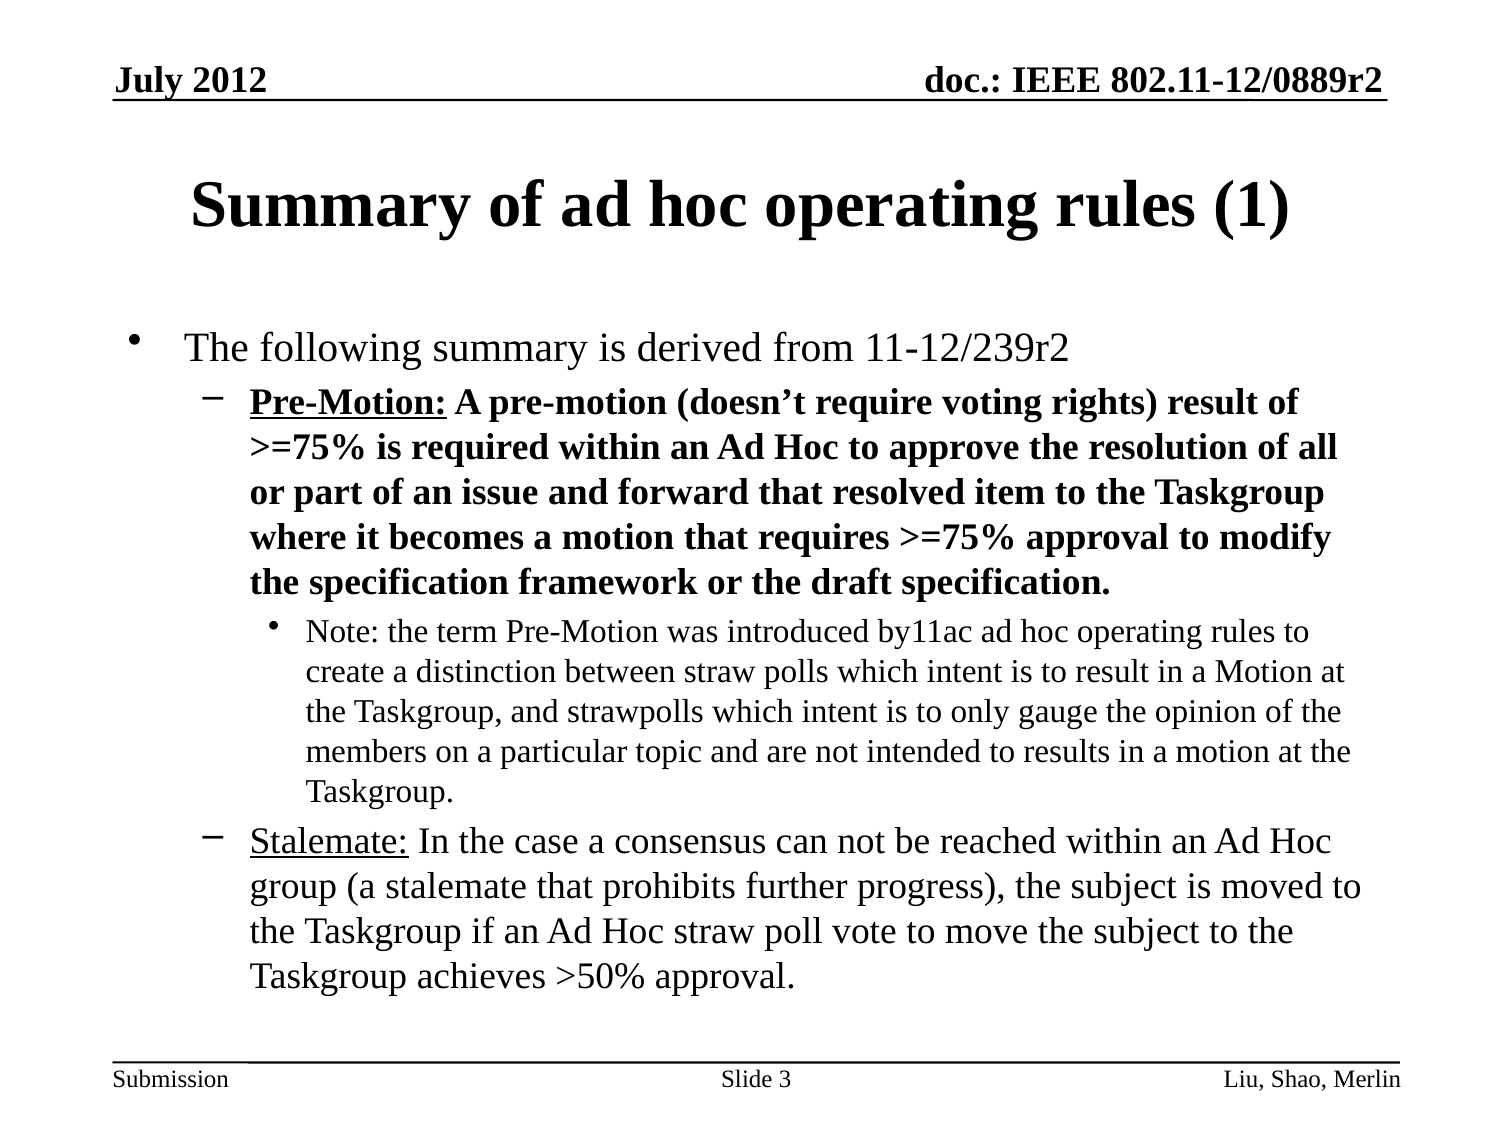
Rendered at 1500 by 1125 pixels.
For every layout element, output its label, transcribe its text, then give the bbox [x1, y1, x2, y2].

slide_number Slide 3 [712, 1061, 800, 1093]
title Summary of ad hoc operating rules (1) [112, 112, 1388, 288]
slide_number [114, 54, 313, 101]
footer Liu, Shao, Merlin [1221, 1061, 1402, 1093]
list The following summary is derived from 11-12/239r2 Pre-Motion: A pre-motion (doesn’t require voting rights) result of >=75% is required within an Ad Hoc to approve the resolution of all or part of an issue and forward that resolved item to the Taskgroup where it becomes a motion that requires >=75% approval to modify the specification framework or the draft specification. Note: the term Pre-Motion was introduced by11ac ad hoc operating rules to create a distinction between straw polls which intent is to result in a Motion at the Taskgroup, and strawpolls which intent is to only gauge the opinion of the members on a particular topic and are not intended to results in a motion at the Taskgroup. Stalemate: In the case a consensus can not be reached within an Ad Hoc group (a stalemate that prohibits further progress), the subject is moved to the Taskgroup if an Ad Hoc straw poll vote to move the subject to the Taskgroup achieves >50% approval. [112, 312, 1388, 988]
